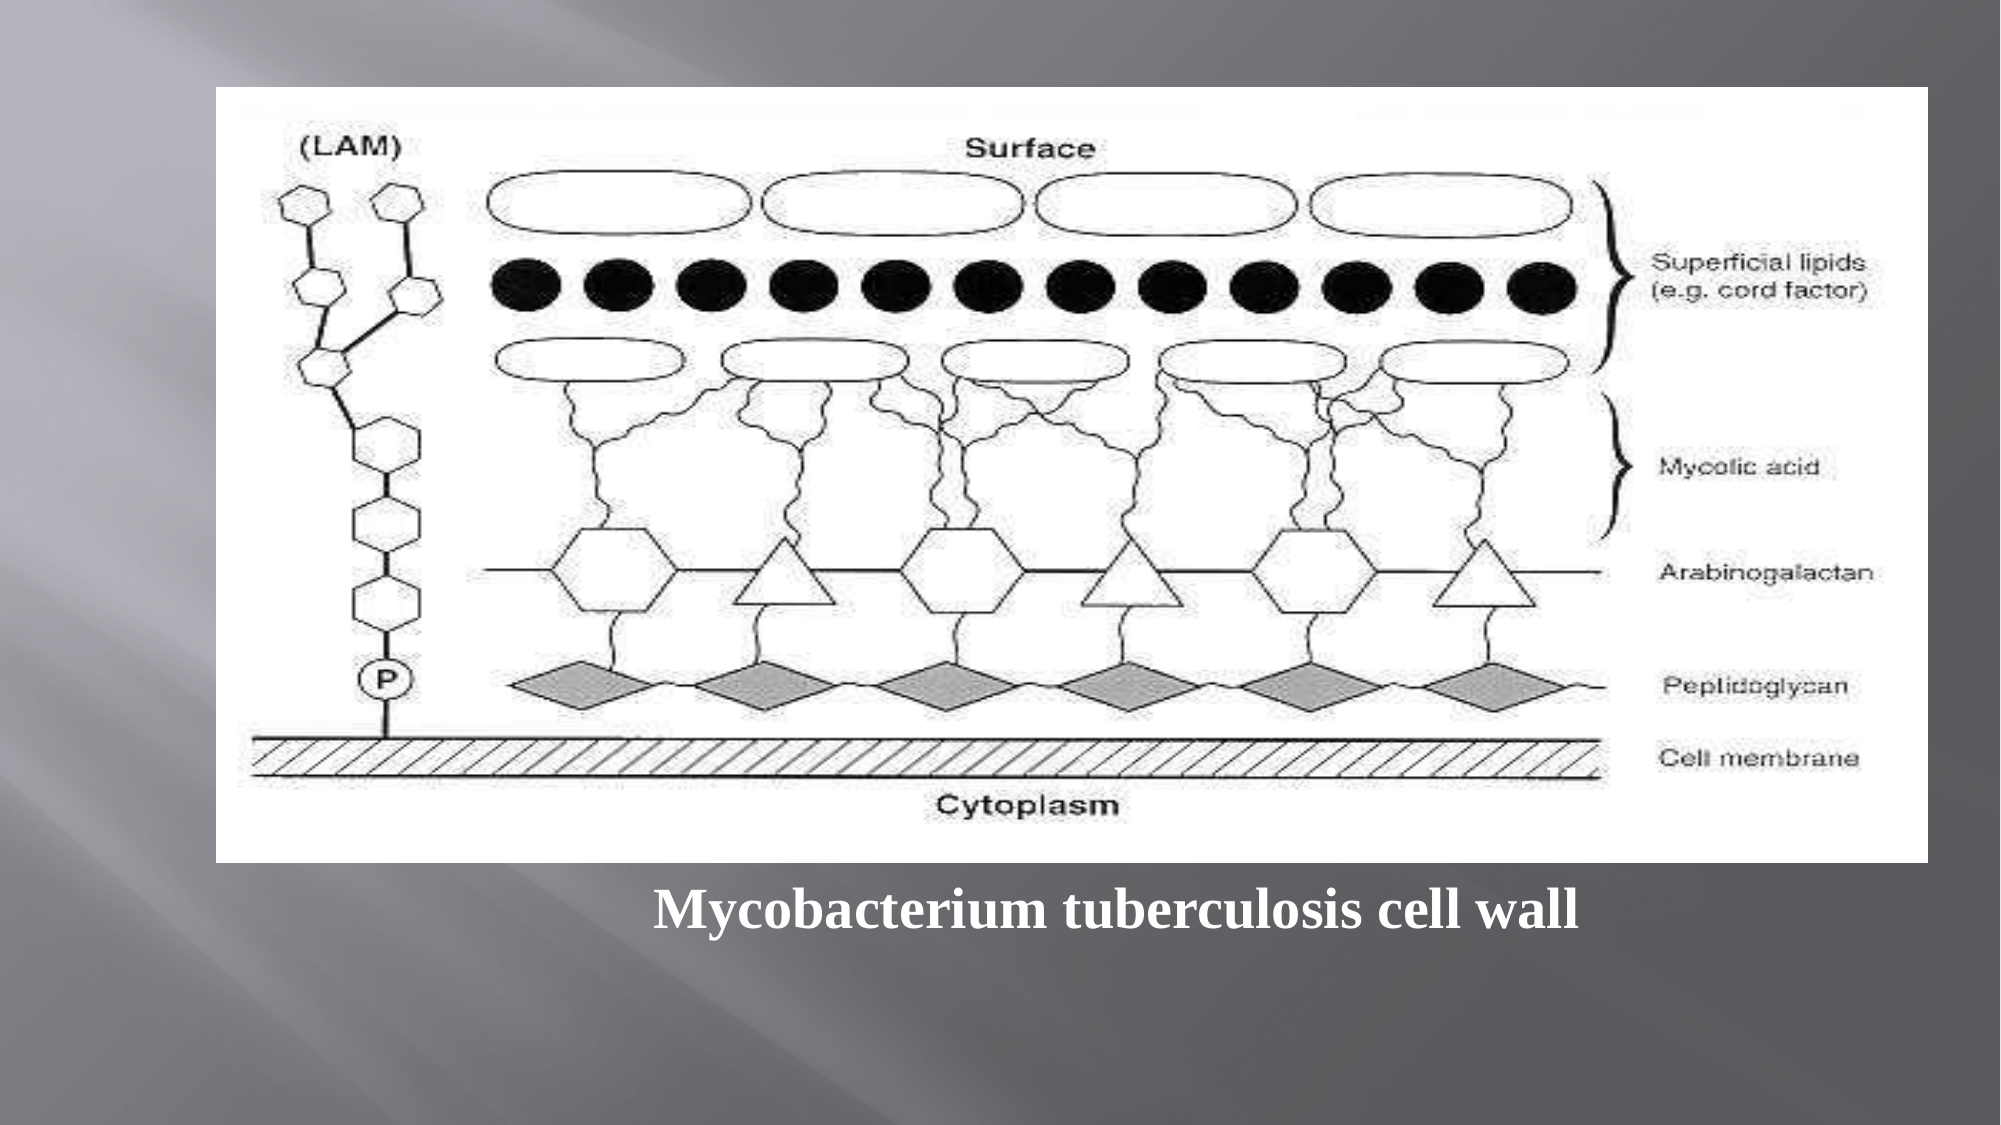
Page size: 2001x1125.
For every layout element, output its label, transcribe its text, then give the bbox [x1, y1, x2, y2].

picture [216, 87, 1928, 863]
text_box Mycobacterium tuberculosis cell wall [349, 909, 1884, 948]
